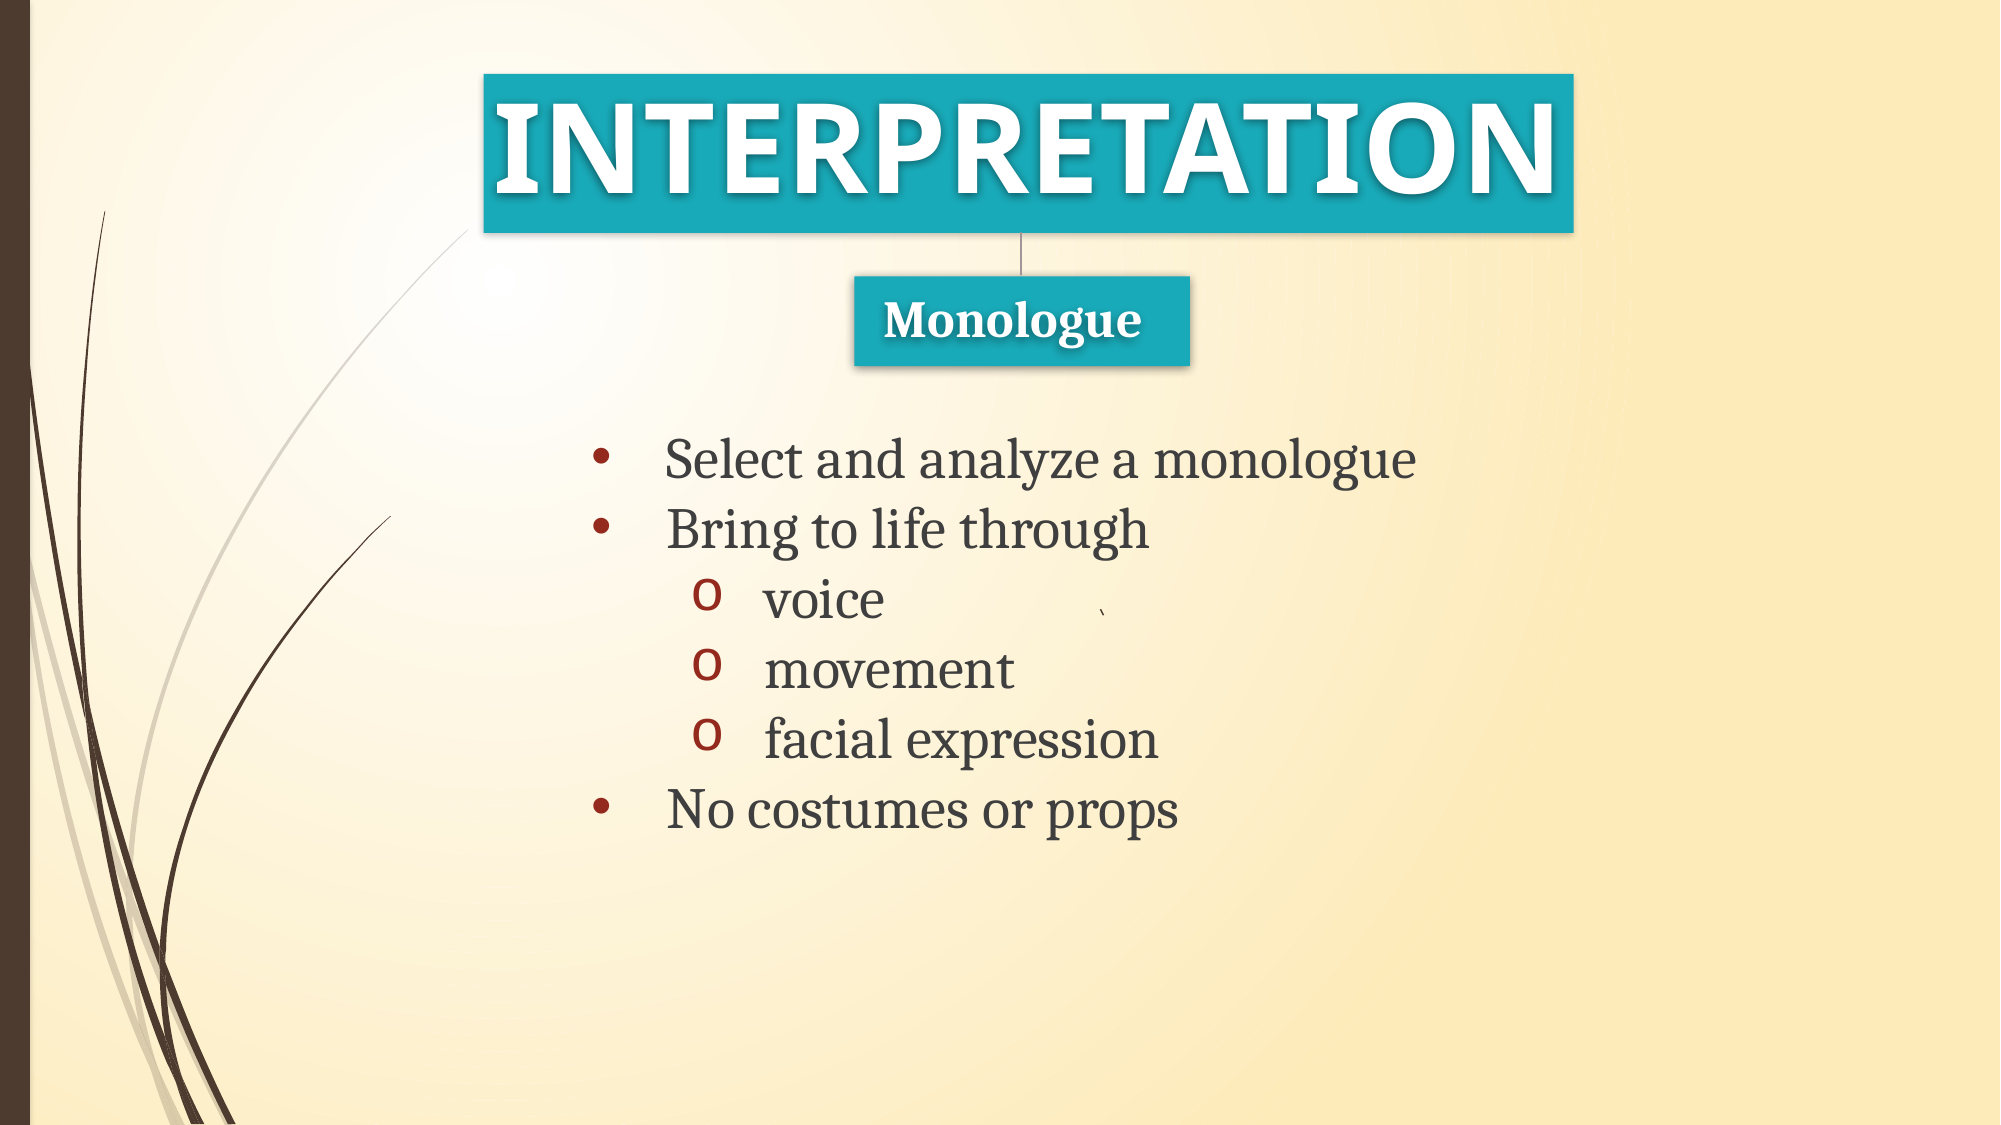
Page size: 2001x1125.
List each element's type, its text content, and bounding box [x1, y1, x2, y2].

text_box [1186, 276, 1190, 367]
text_box INTERPRETATION [483, 73, 1574, 233]
text_box Select and analyze a monologue Bring to life through voice movement facial expression No costumes or props [576, 412, 1600, 937]
text_box Monologue [845, 275, 1182, 366]
